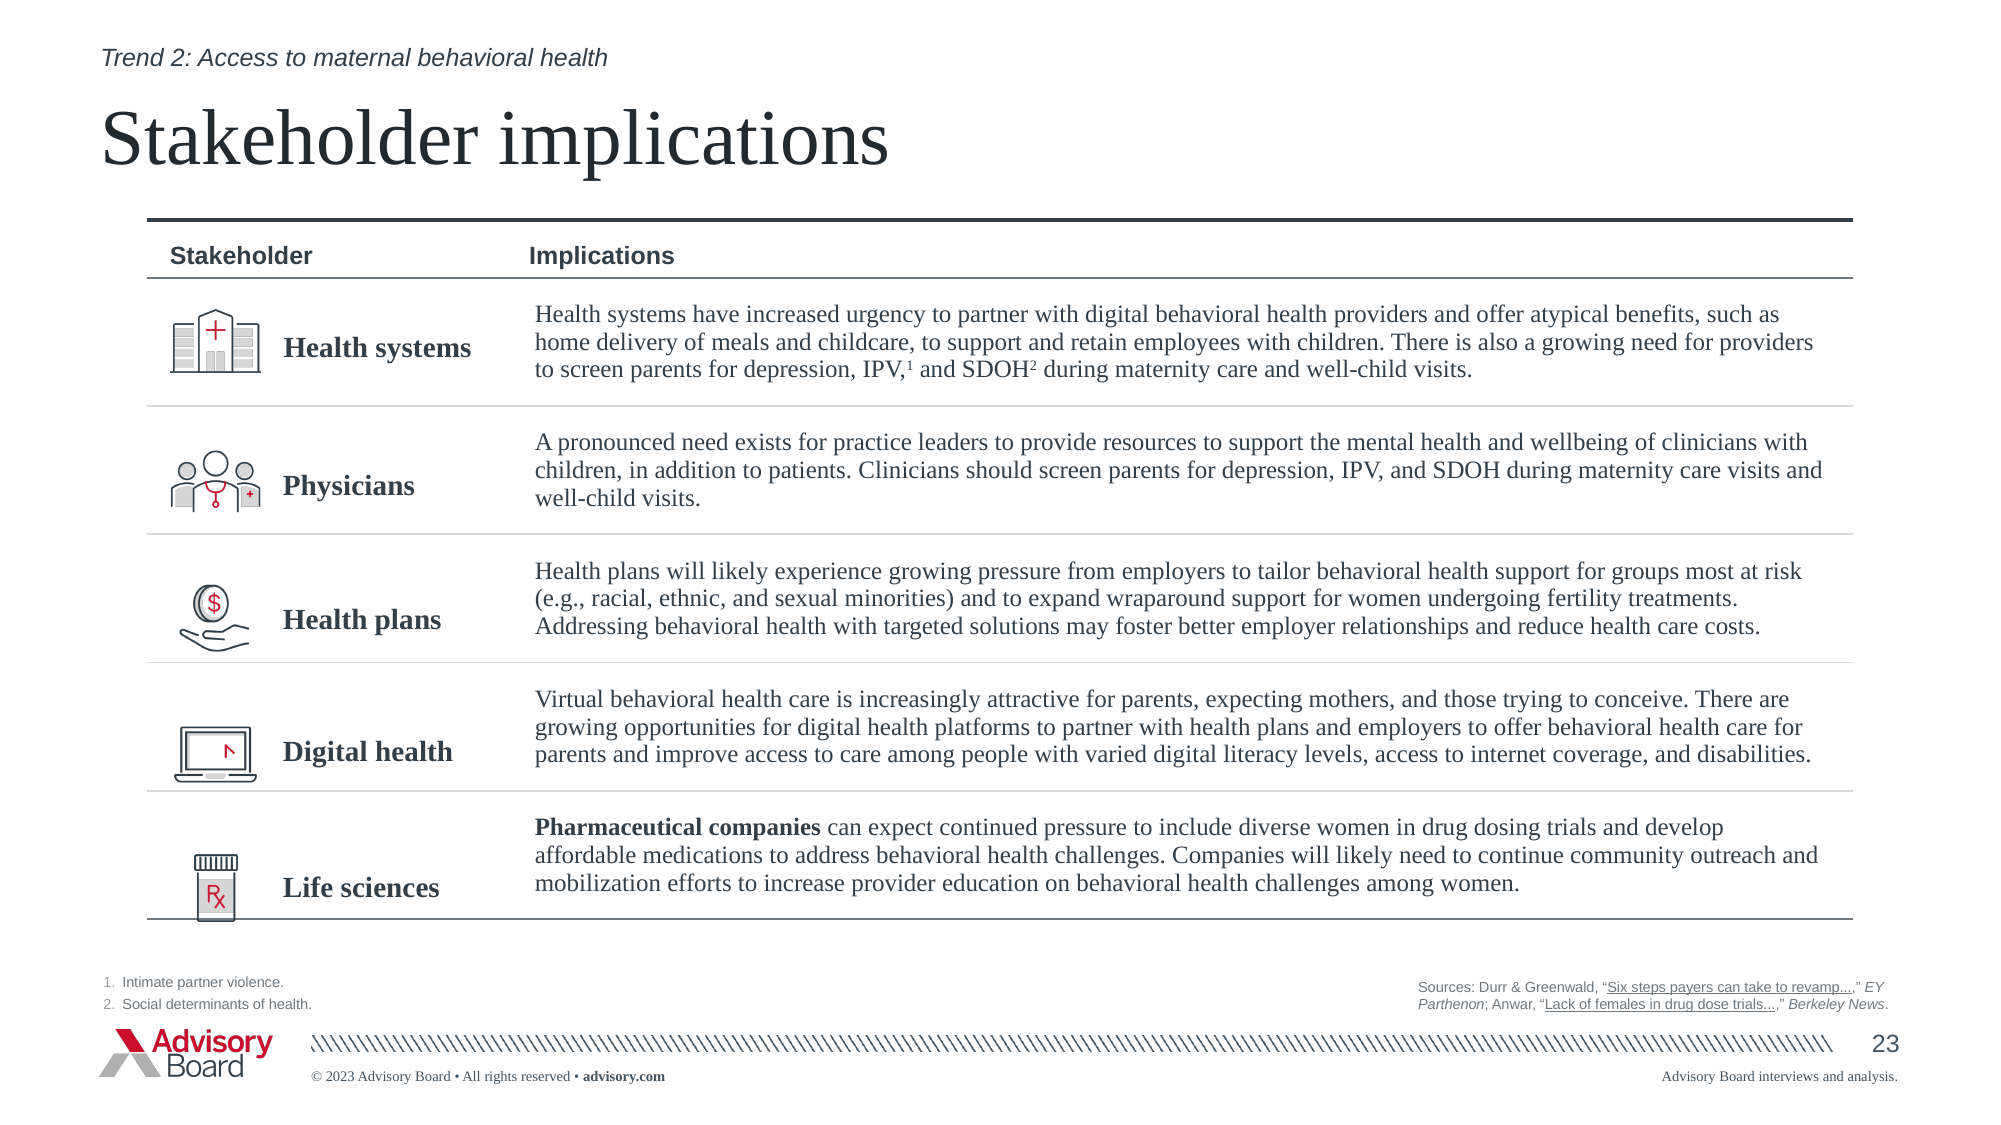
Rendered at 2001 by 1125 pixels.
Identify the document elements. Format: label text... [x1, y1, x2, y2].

list Sources: Durr & Greenwald, “Six steps payers can take to revamp...,” EY Parthenon; Anwar, “Lack of females in drug dose trials...,” Berkeley News. [1418, 977, 1900, 1013]
table_cell Virtual behavioral health care is increasingly attractive for parents, expecting mothers, and those trying to conceive. There are growing opportunities for digital health platforms to partner with health plans and employers to offer behavioral health care for parents and improve access to care among people with varied digital literacy levels, access to internet coverage, and disabilities. [512, 663, 1853, 790]
table_cell A pronounced need exists for practice leaders to provide resources to support the mental health and wellbeing of clinicians with children, in addition to patients. Clinicians should screen parents for depression, IPV, and SDOH during maternity care visits and well-child visits. [512, 407, 1853, 533]
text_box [169, 309, 500, 373]
table_cell [147, 663, 512, 790]
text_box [174, 715, 500, 783]
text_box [179, 584, 500, 652]
text_box Trend 2: Access to maternal behavioral health [100, 41, 617, 72]
table_header Stakeholder Implications [147, 222, 1853, 277]
picture [311, 1035, 1834, 1052]
table_cell Health plans will likely experience growing pressure from employers to tailor behavioral health support for groups most at risk (e.g., racial, ethnic, and sexual minorities) and to expand wraparound support for women undergoing fertility treatments. Addressing behavioral health with targeted solutions may foster better employer relationships and reduce health care costs. [512, 535, 1853, 662]
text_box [169, 450, 500, 513]
table_cell [147, 535, 512, 662]
table_cell [147, 792, 512, 918]
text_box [194, 854, 477, 922]
table_cell [147, 407, 512, 533]
table_cell Health systems have increased urgency to partner with digital behavioral health providers and offer atypical benefits, such as home delivery of meals and childcare, to support and retain employees with children. There is also a growing need for providers to screen parents for depression, IPV,1 and SDOH2 during maternity care and well-child visits. [512, 279, 1853, 405]
table_cell [147, 279, 512, 405]
table_cell Pharmaceutical companies can expect continued pressure to include diverse women in drug dosing trials and develop affordable medications to address behavioral health challenges. Companies will likely need to continue community outreach and mobilization efforts to increase provider education on behavioral health challenges among women. [512, 792, 1853, 918]
list Intimate partner violence. Social determinants of health. [103, 972, 704, 1013]
title Stakeholder implications [100, 96, 1901, 186]
picture [99, 1029, 273, 1077]
